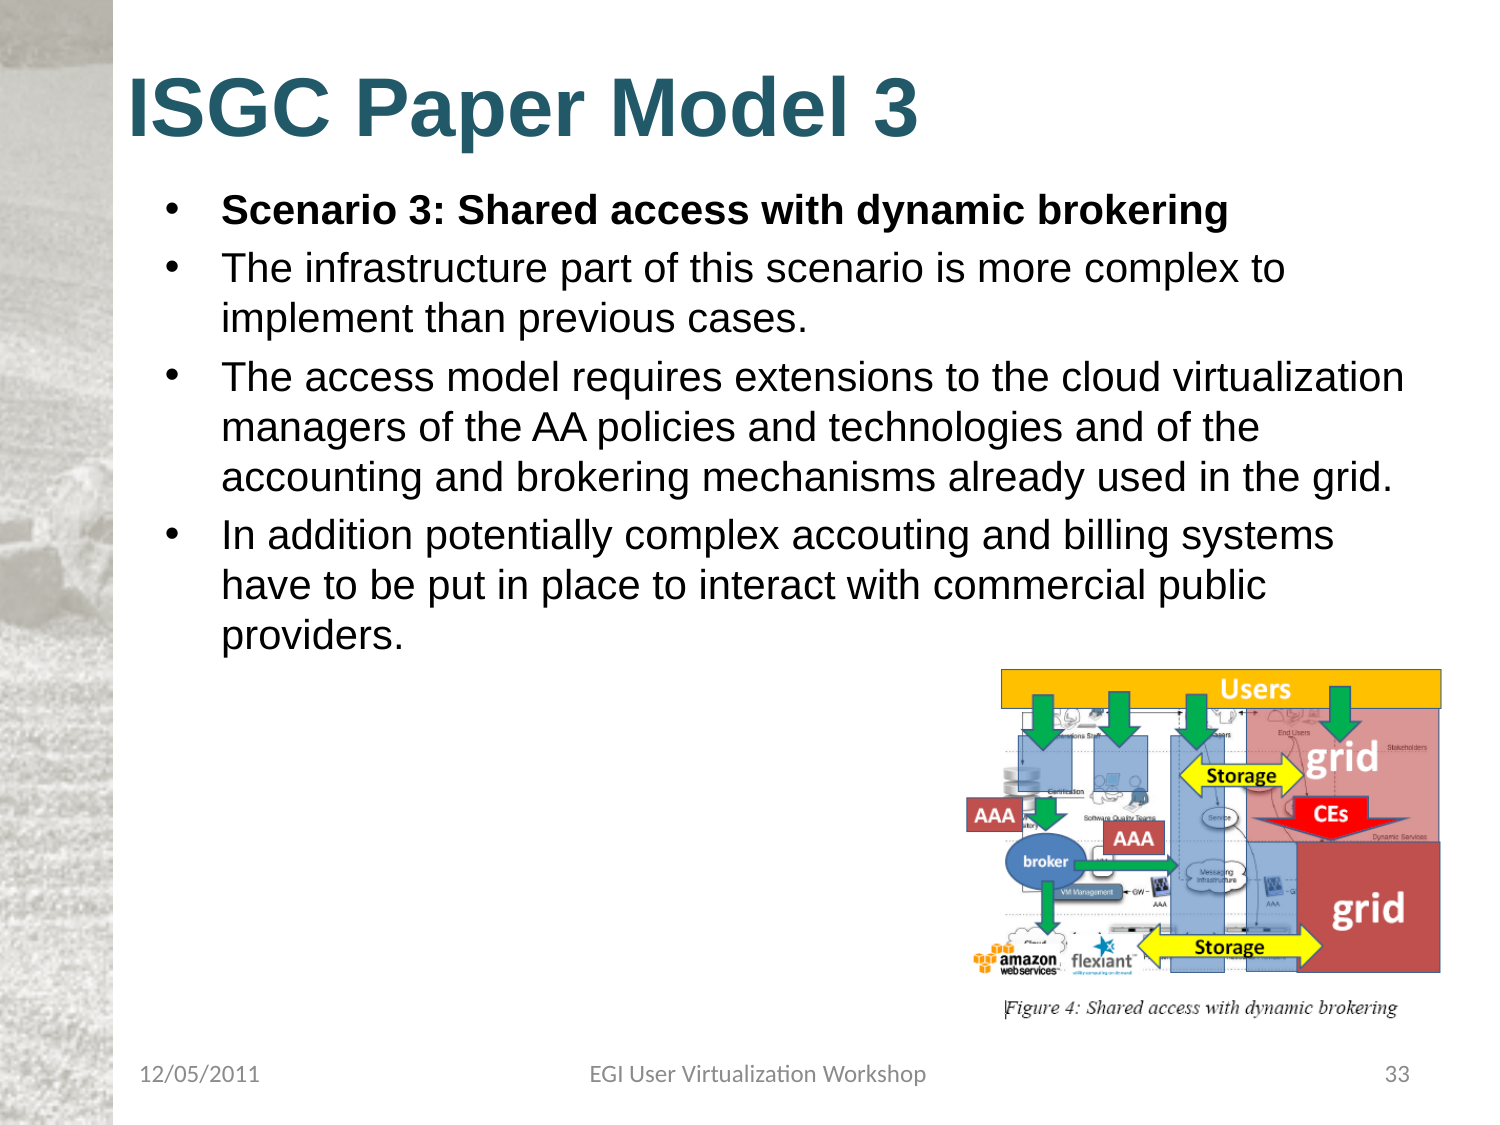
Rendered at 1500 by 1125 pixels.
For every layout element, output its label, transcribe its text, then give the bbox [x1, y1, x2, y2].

footer EGI User Virtualization Workshop [469, 1042, 1048, 1103]
text_box Scenario 3: Shared access with dynamic brokering The infrastructure part of this scenario is more complex to implement than previous cases. The access model requires extensions to the cloud virtualization managers of the AA policies and technologies and of the accounting and brokering mechanisms already used in the grid. In addition potentially complex accouting and billing systems have to be put in place to interact with commercial public providers. [149, 175, 1425, 1005]
title ISGC Paper Model 3 [112, 45, 1425, 161]
slide_number 33 [1074, 1042, 1425, 1103]
picture [939, 648, 1451, 1034]
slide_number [123, 1042, 425, 1103]
